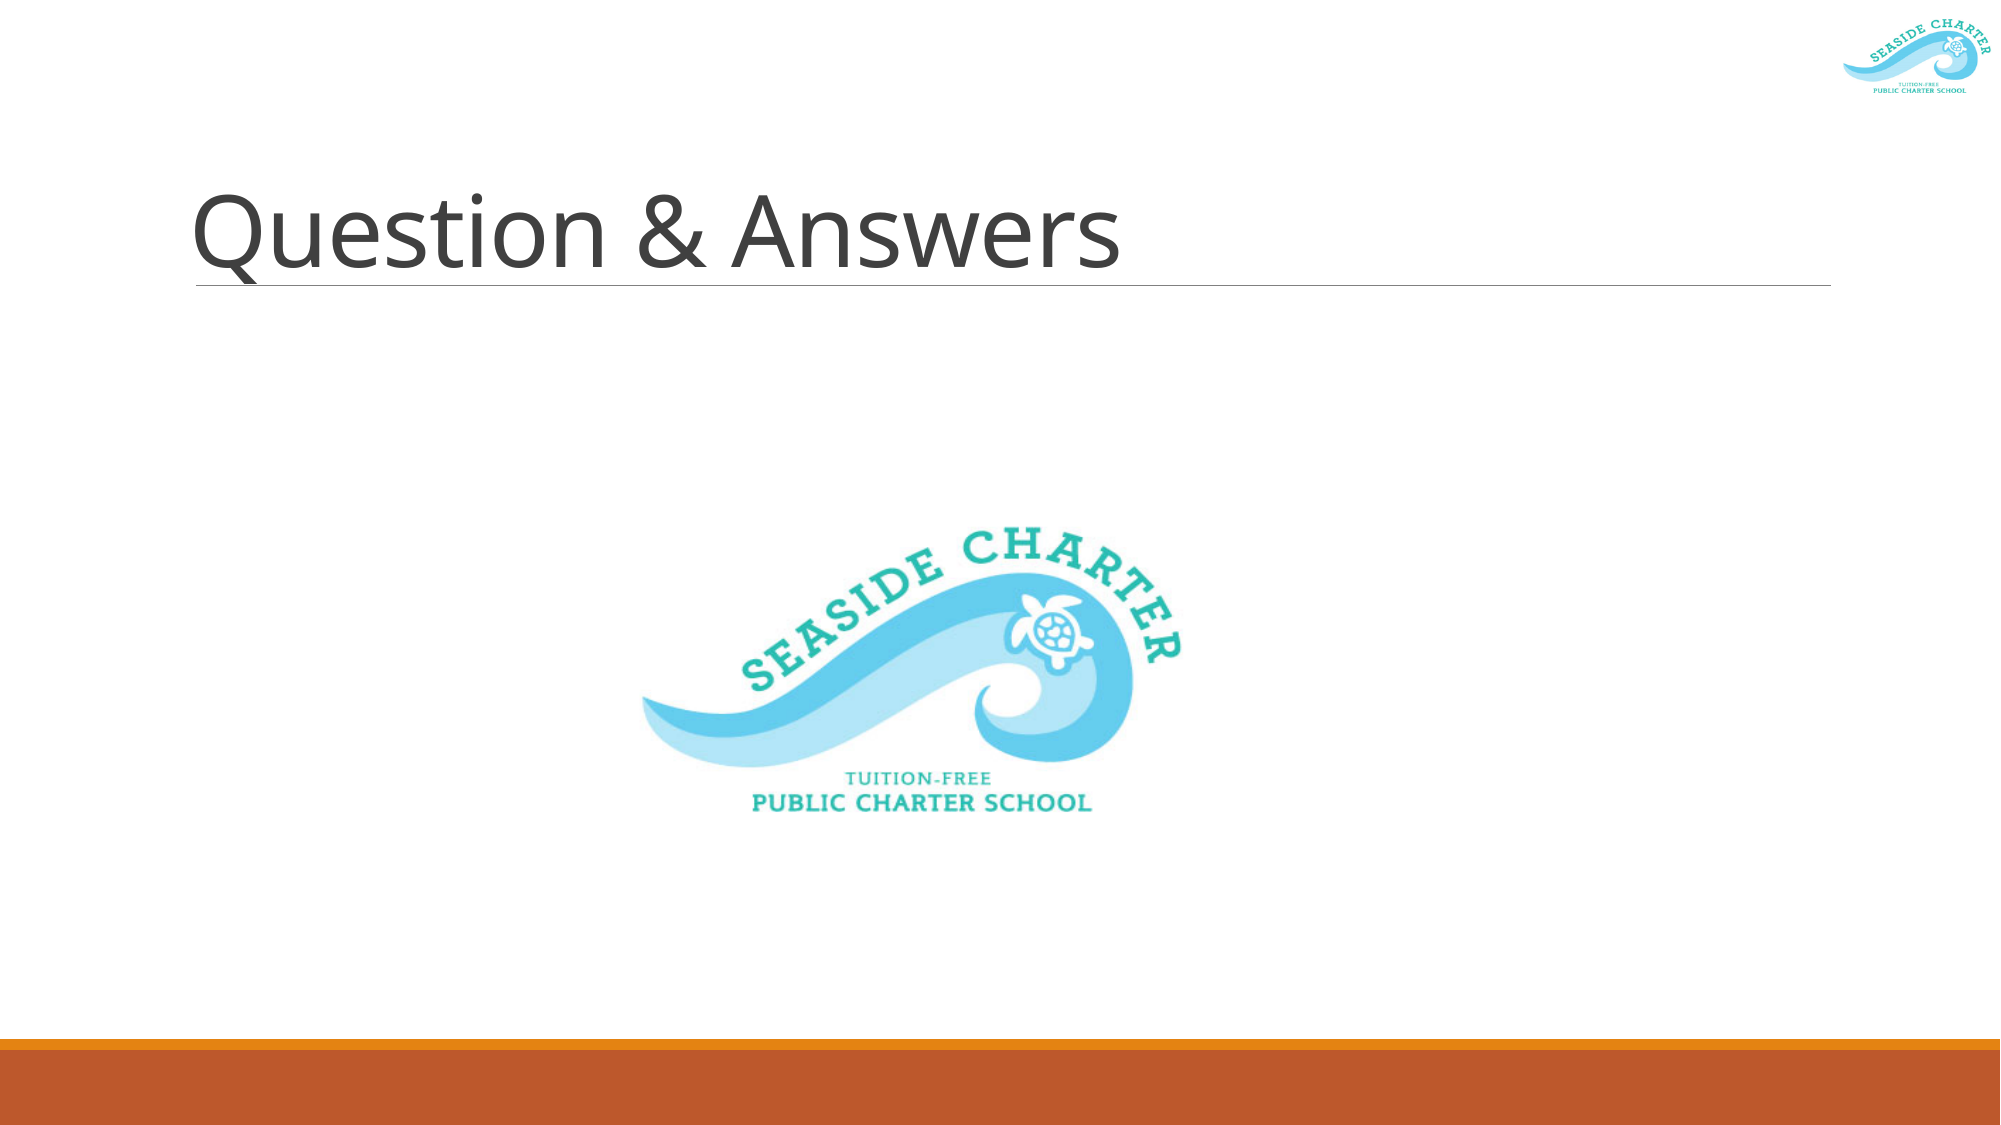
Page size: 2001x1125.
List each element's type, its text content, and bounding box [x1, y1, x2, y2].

picture [1839, 12, 2000, 103]
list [636, 303, 1278, 1037]
title Question & Answers [174, 57, 1825, 296]
